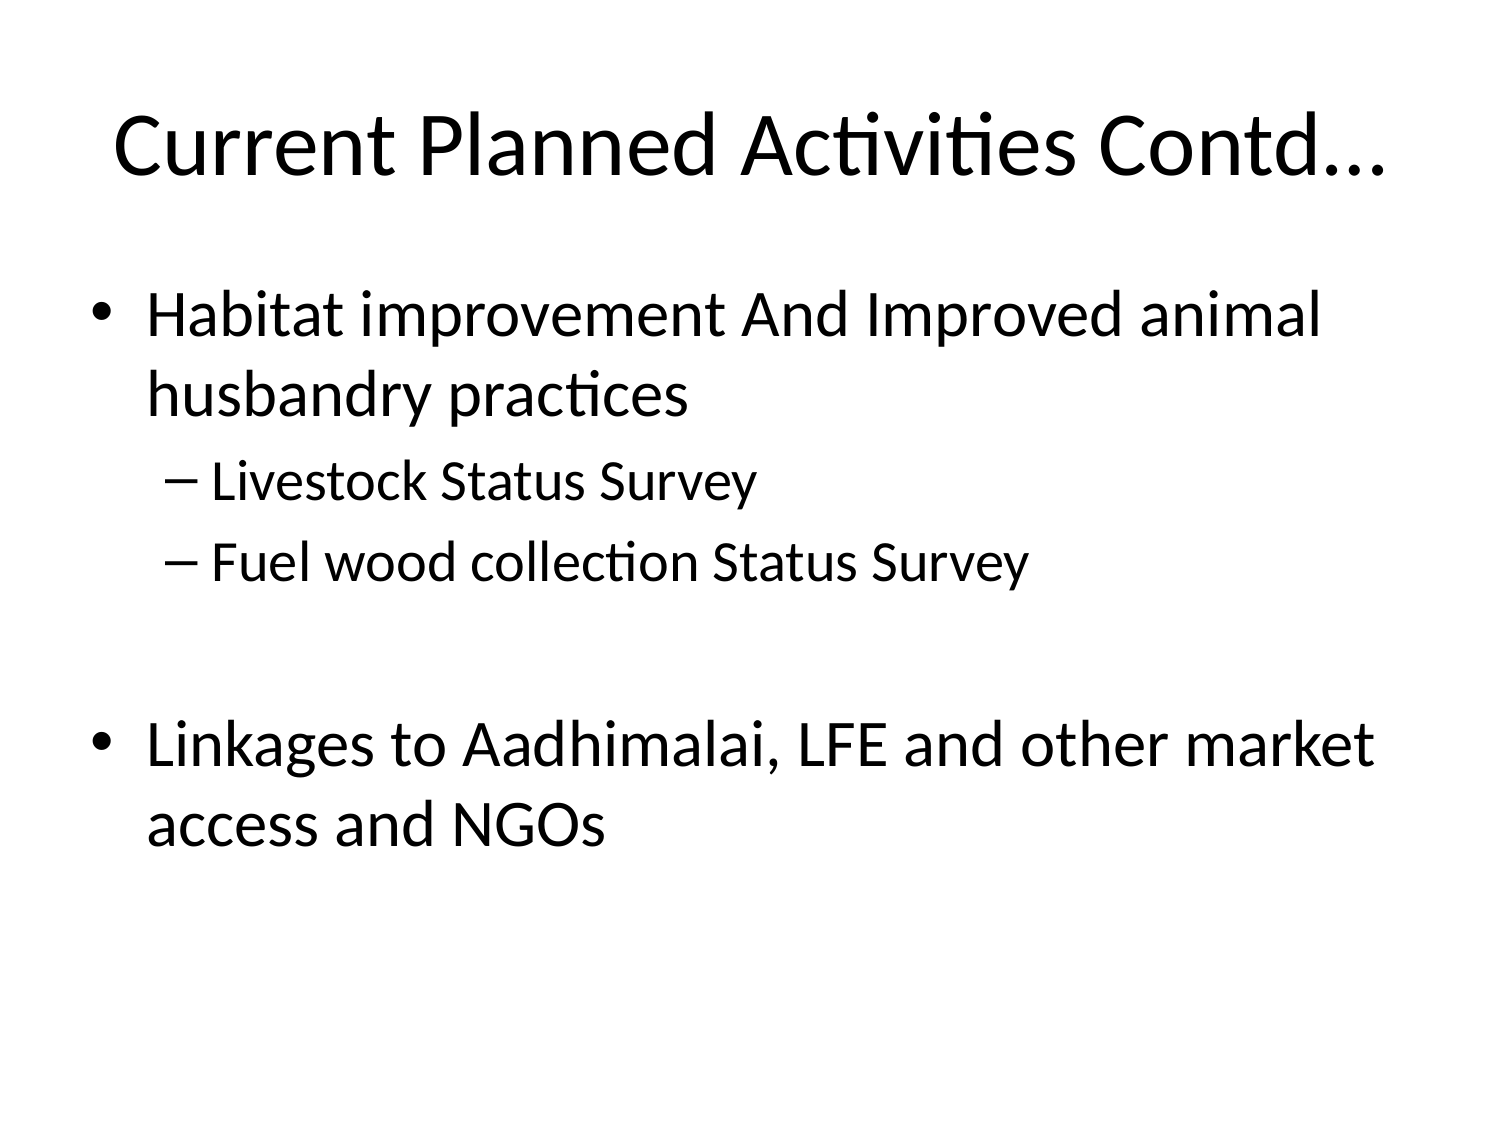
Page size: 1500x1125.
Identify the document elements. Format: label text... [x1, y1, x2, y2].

list Habitat improvement And Improved animal husbandry practices Livestock Status Survey Fuel wood collection Status Survey Linkages to Aadhimalai, LFE and other market access and NGOs [75, 262, 1425, 1005]
title Current Planned Activities Contd… [75, 45, 1425, 233]
